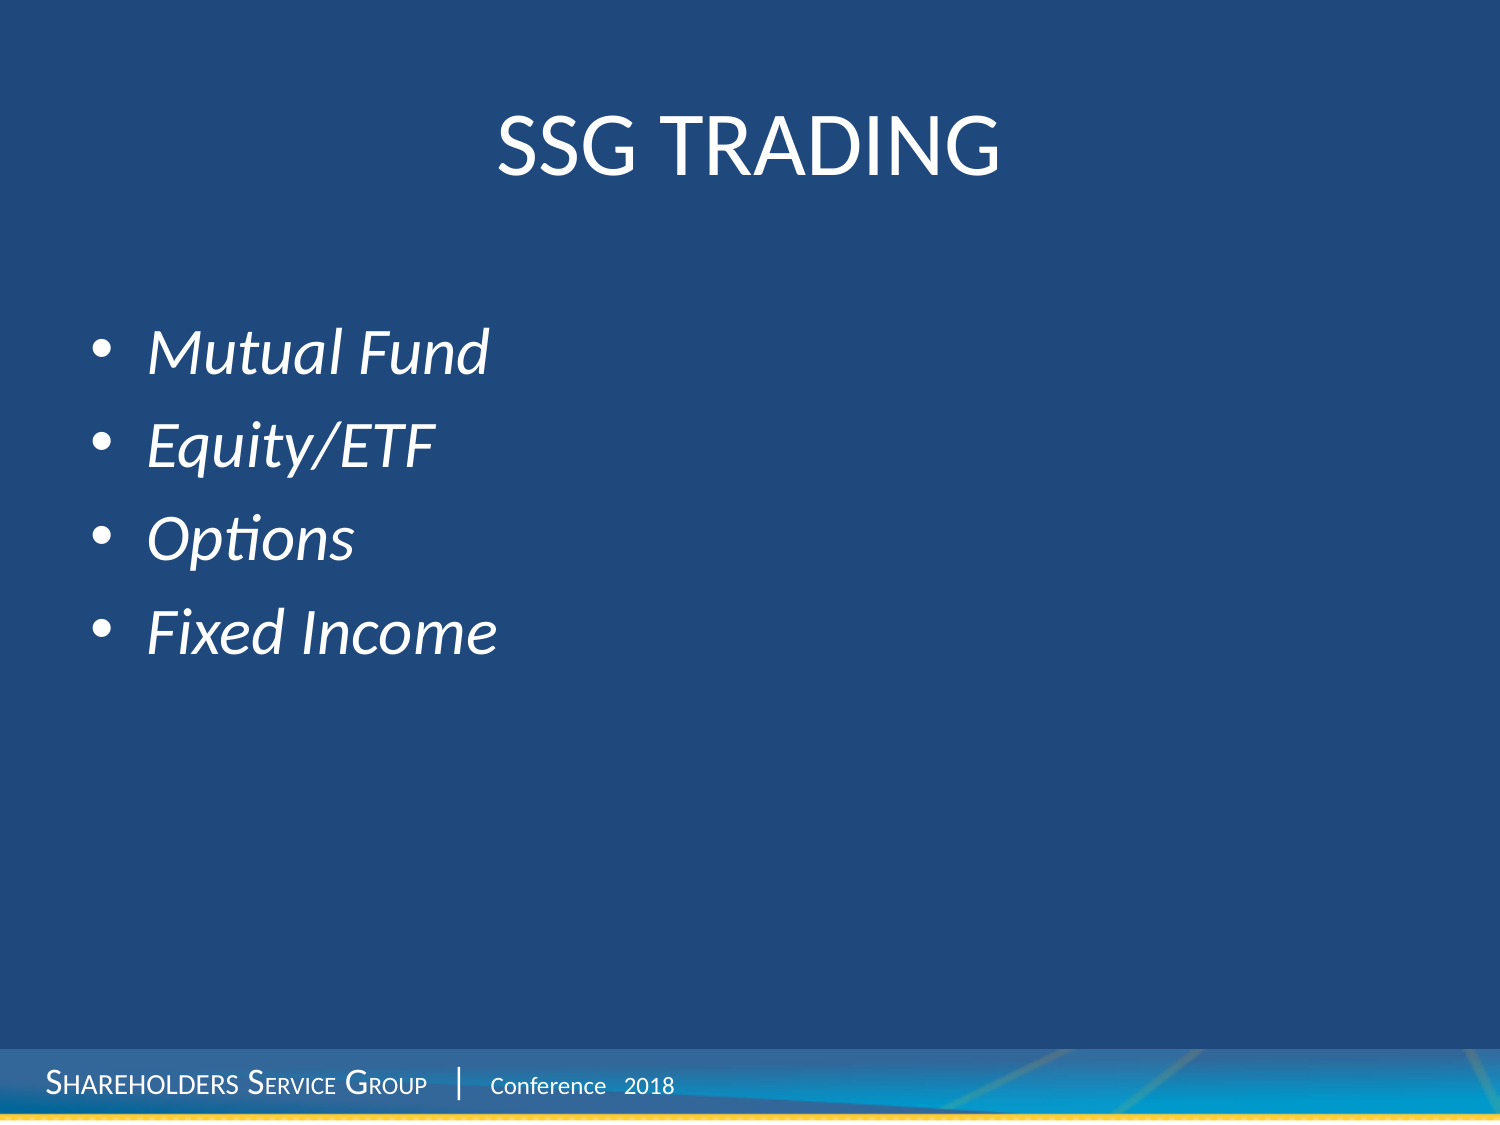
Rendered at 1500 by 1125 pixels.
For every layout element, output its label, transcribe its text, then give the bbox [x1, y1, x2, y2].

title SSG TRADING [75, 45, 1425, 233]
picture [0, 1049, 1500, 1125]
list Mutual Fund Equity/ETF Options Fixed Income [75, 299, 1425, 1005]
